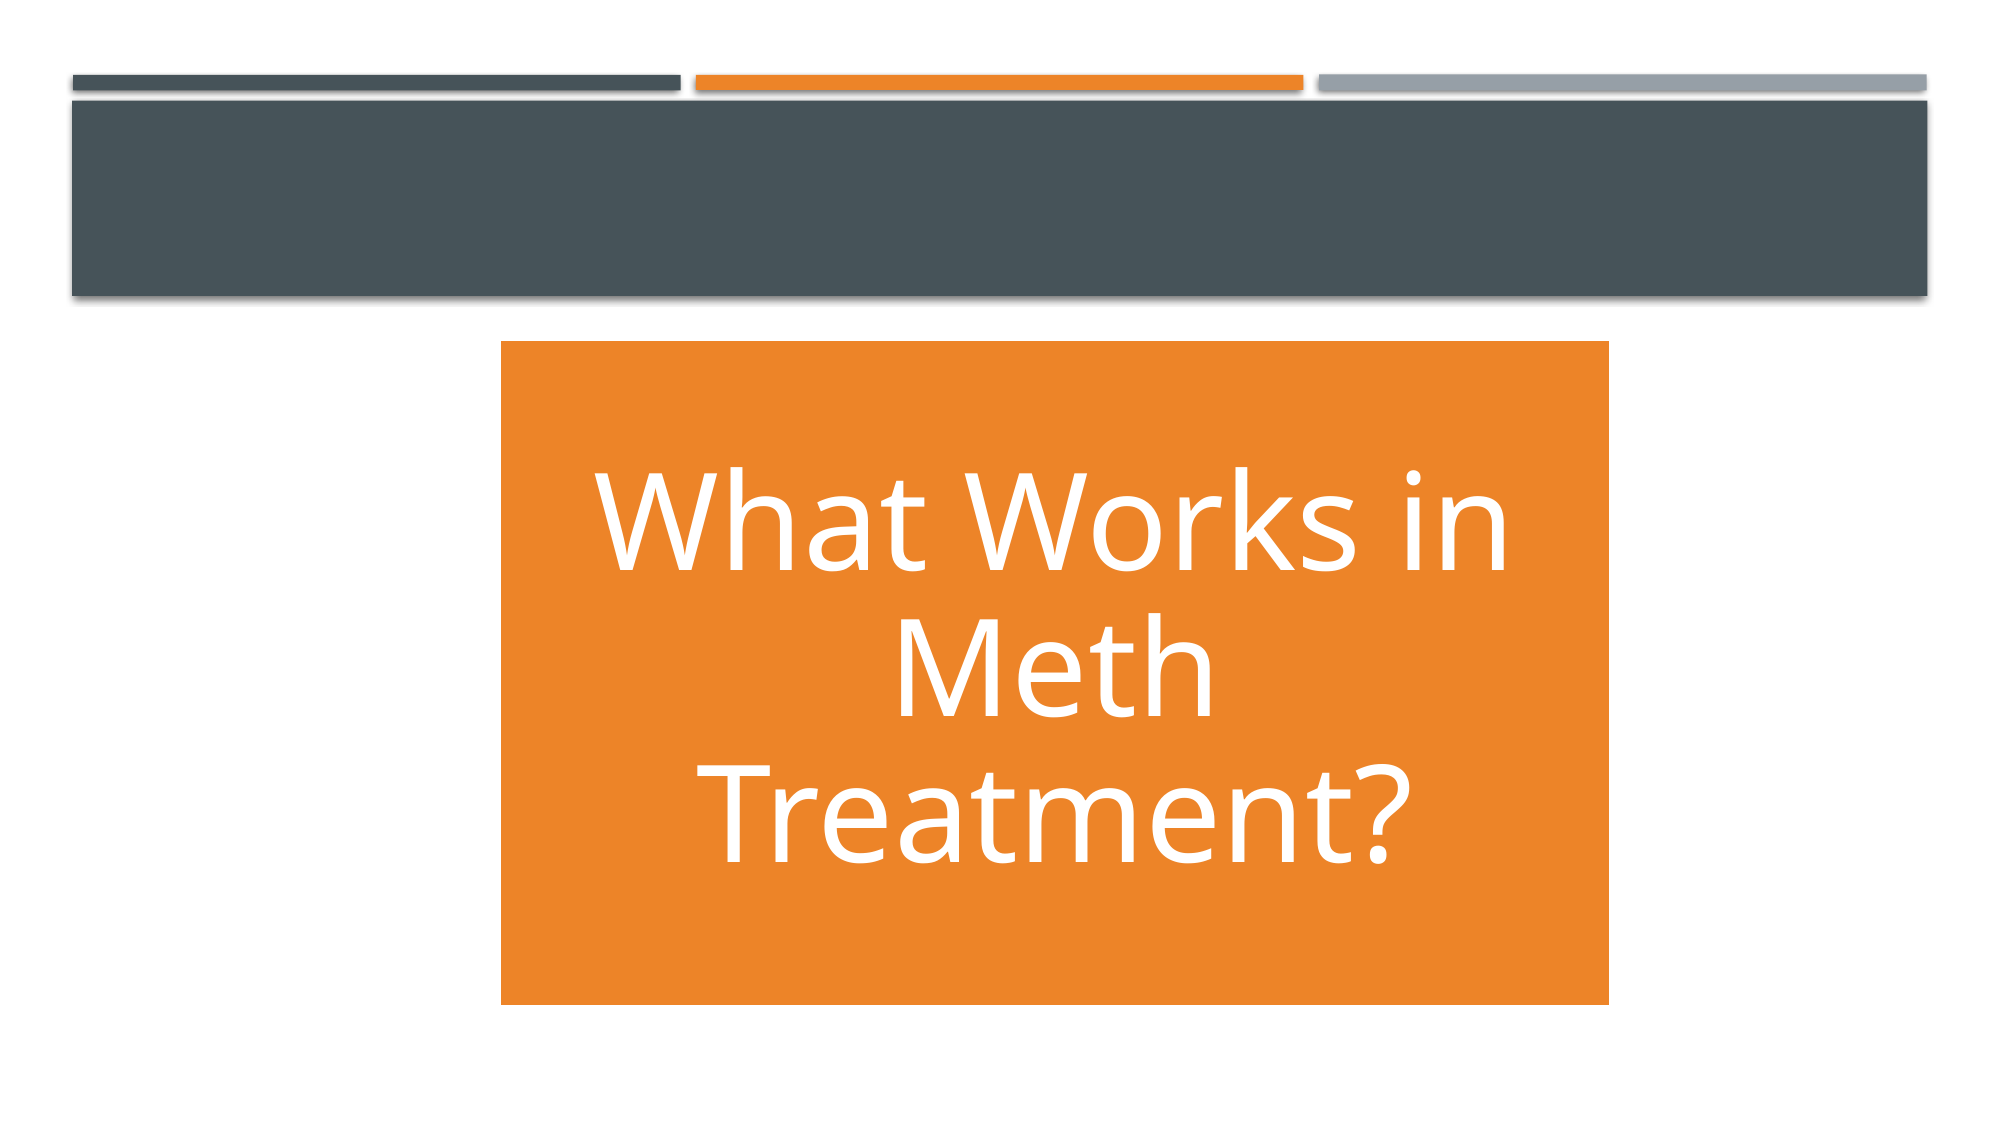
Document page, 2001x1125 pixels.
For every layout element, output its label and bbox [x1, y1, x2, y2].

list [53, 338, 2000, 1008]
